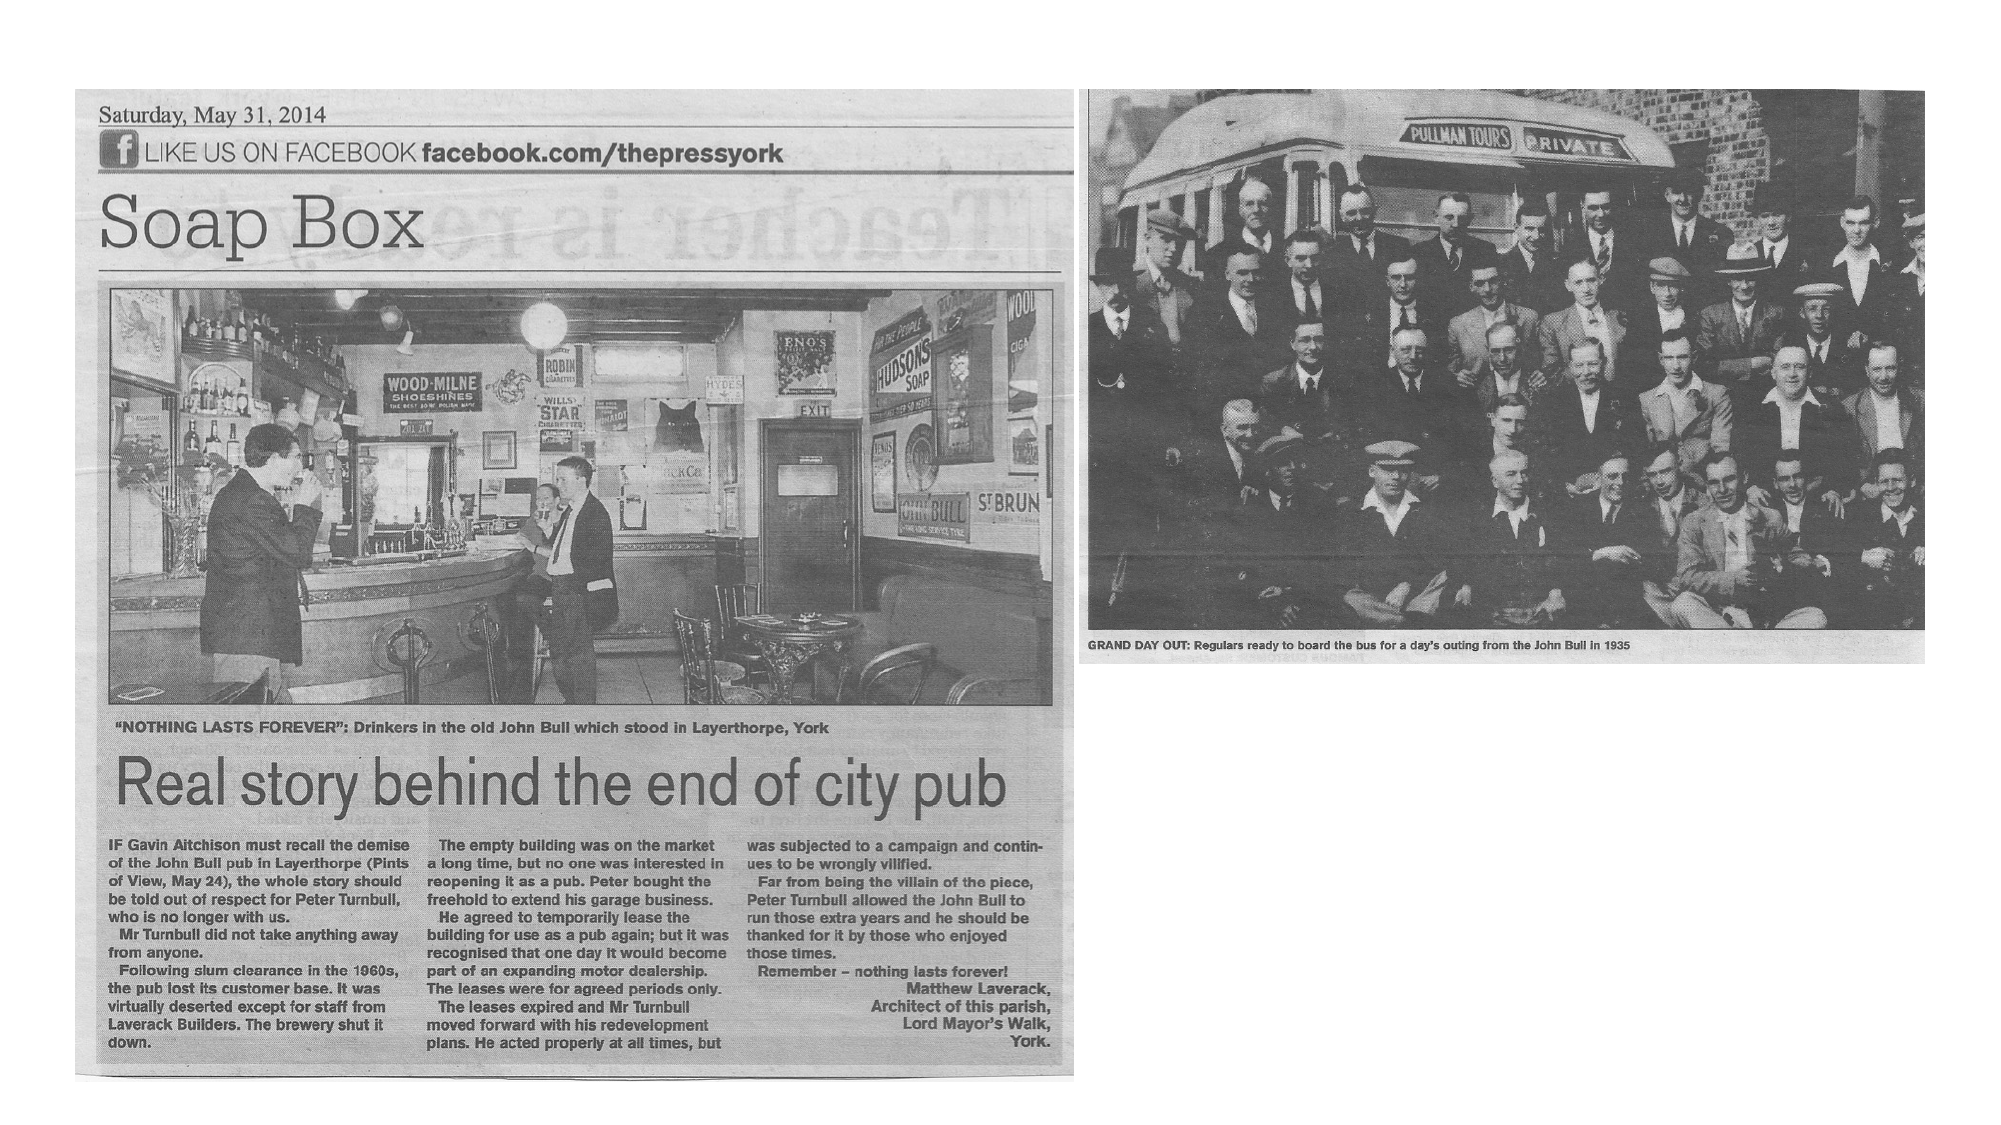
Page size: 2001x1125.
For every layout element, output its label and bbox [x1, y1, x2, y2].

picture [75, 89, 1074, 1082]
picture [1079, 89, 1925, 664]
